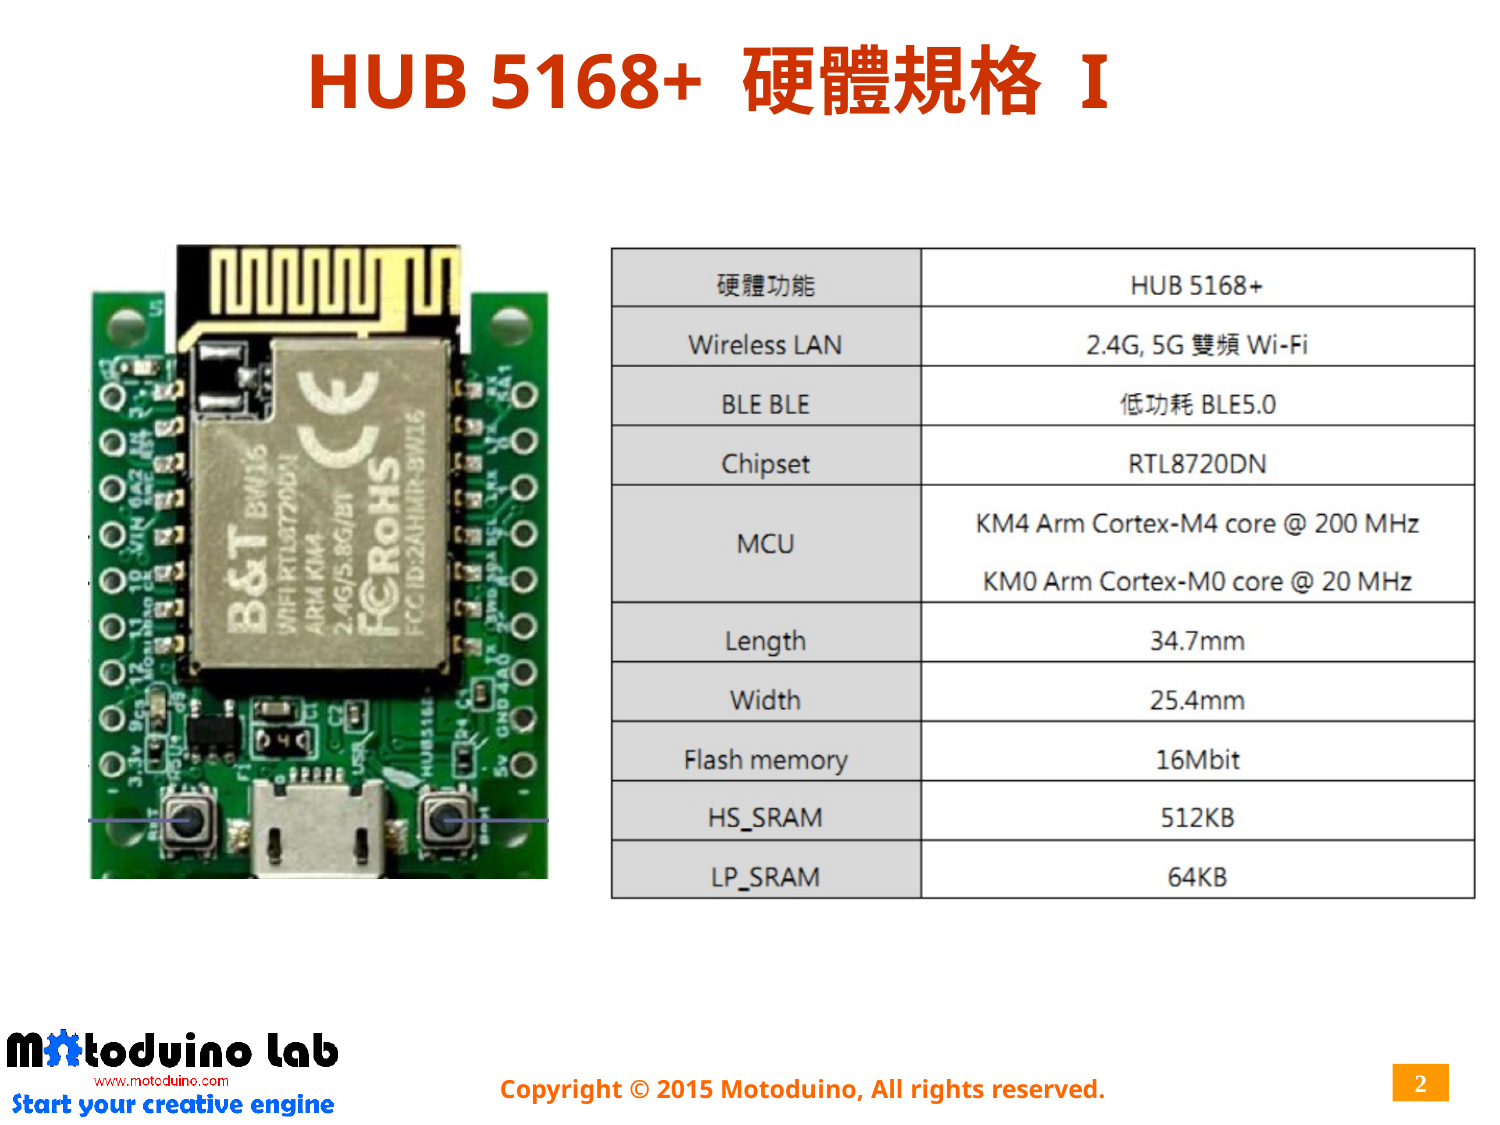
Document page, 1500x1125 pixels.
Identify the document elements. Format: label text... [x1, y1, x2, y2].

picture [88, 243, 549, 879]
slide_number 2 [1402, 1067, 1442, 1125]
picture [7, 1029, 338, 1117]
title HUB 5168+ 硬體規格 I [12, 9, 1474, 222]
footer Copyright © 2015 Motoduino, All rights reserved. [497, 1071, 1218, 1125]
picture [610, 247, 1477, 900]
